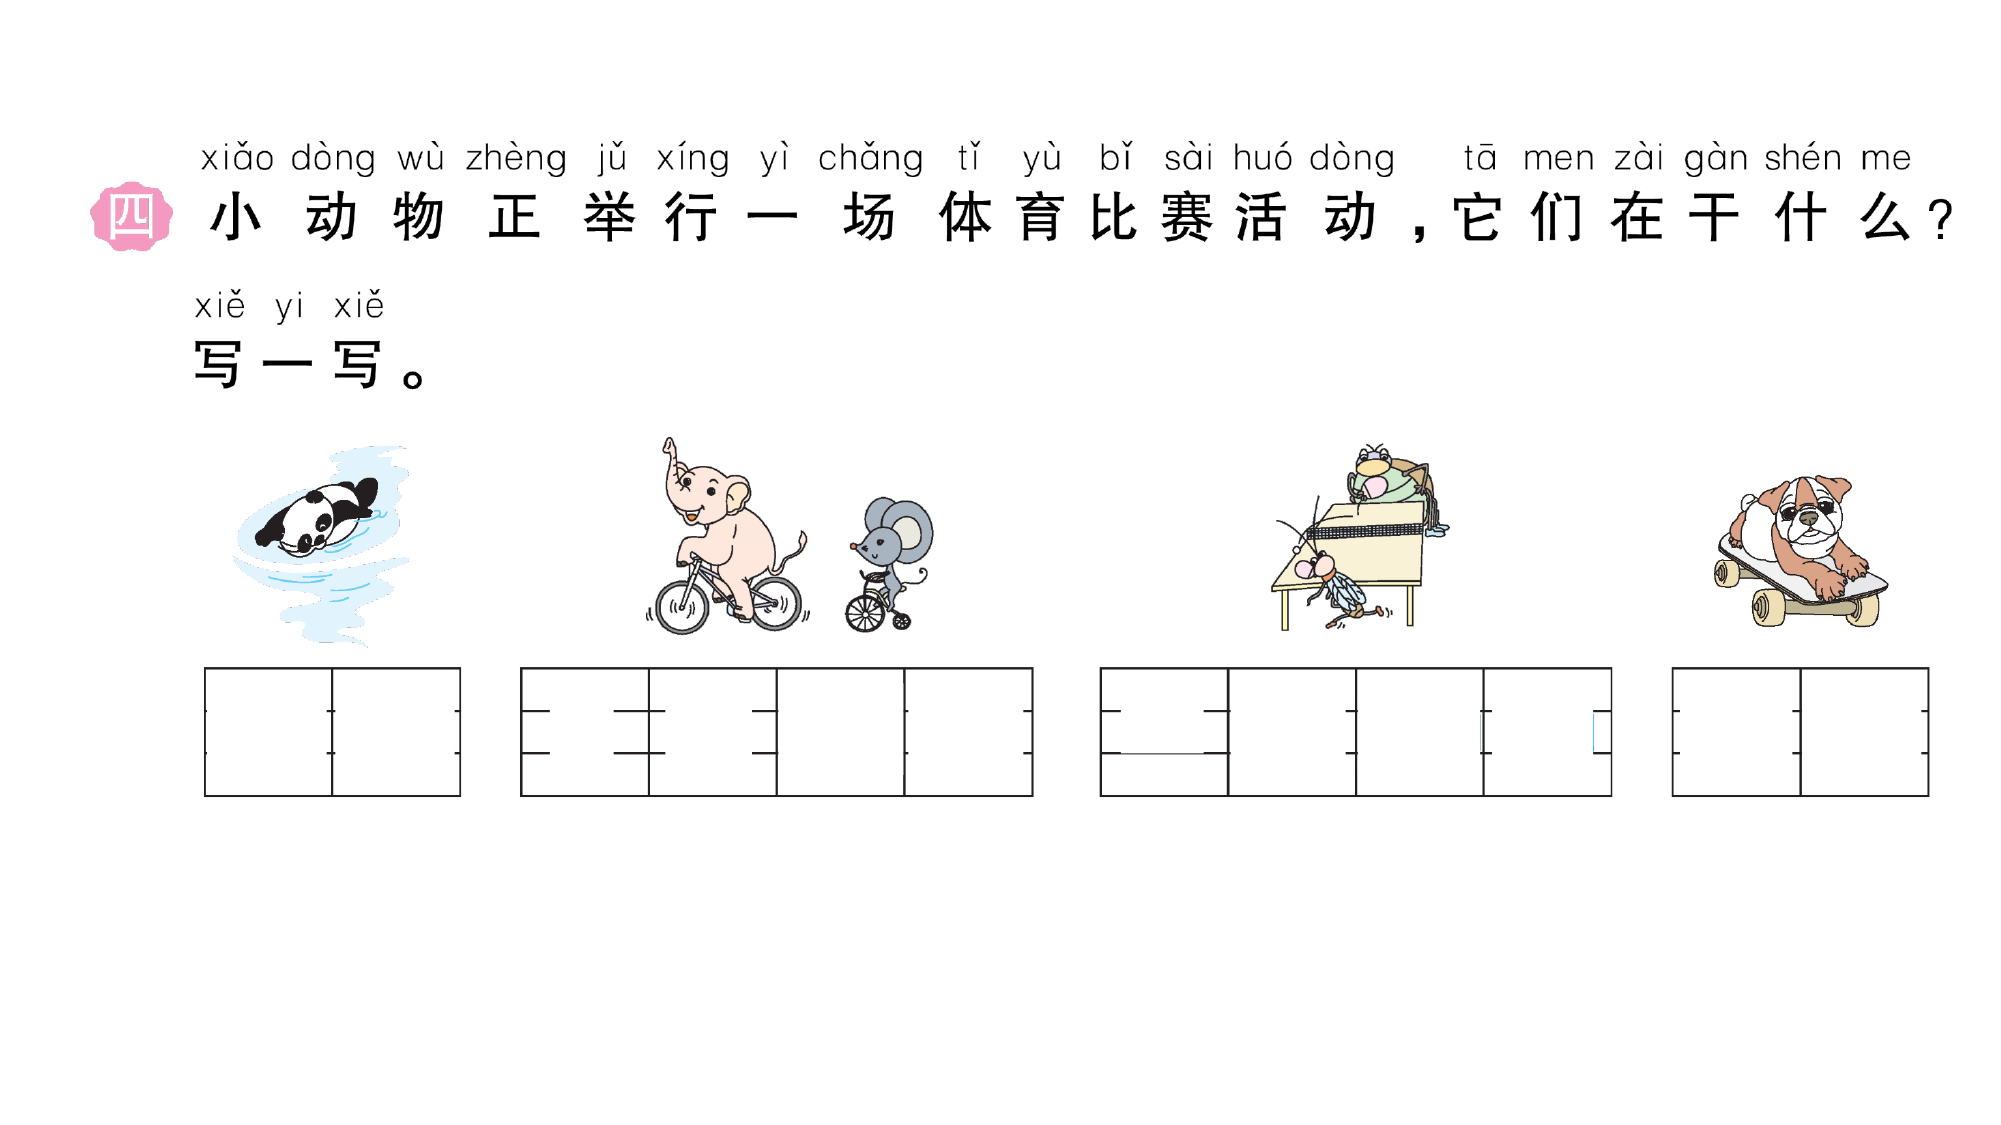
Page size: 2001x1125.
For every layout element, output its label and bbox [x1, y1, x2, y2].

picture [88, 118, 1979, 812]
